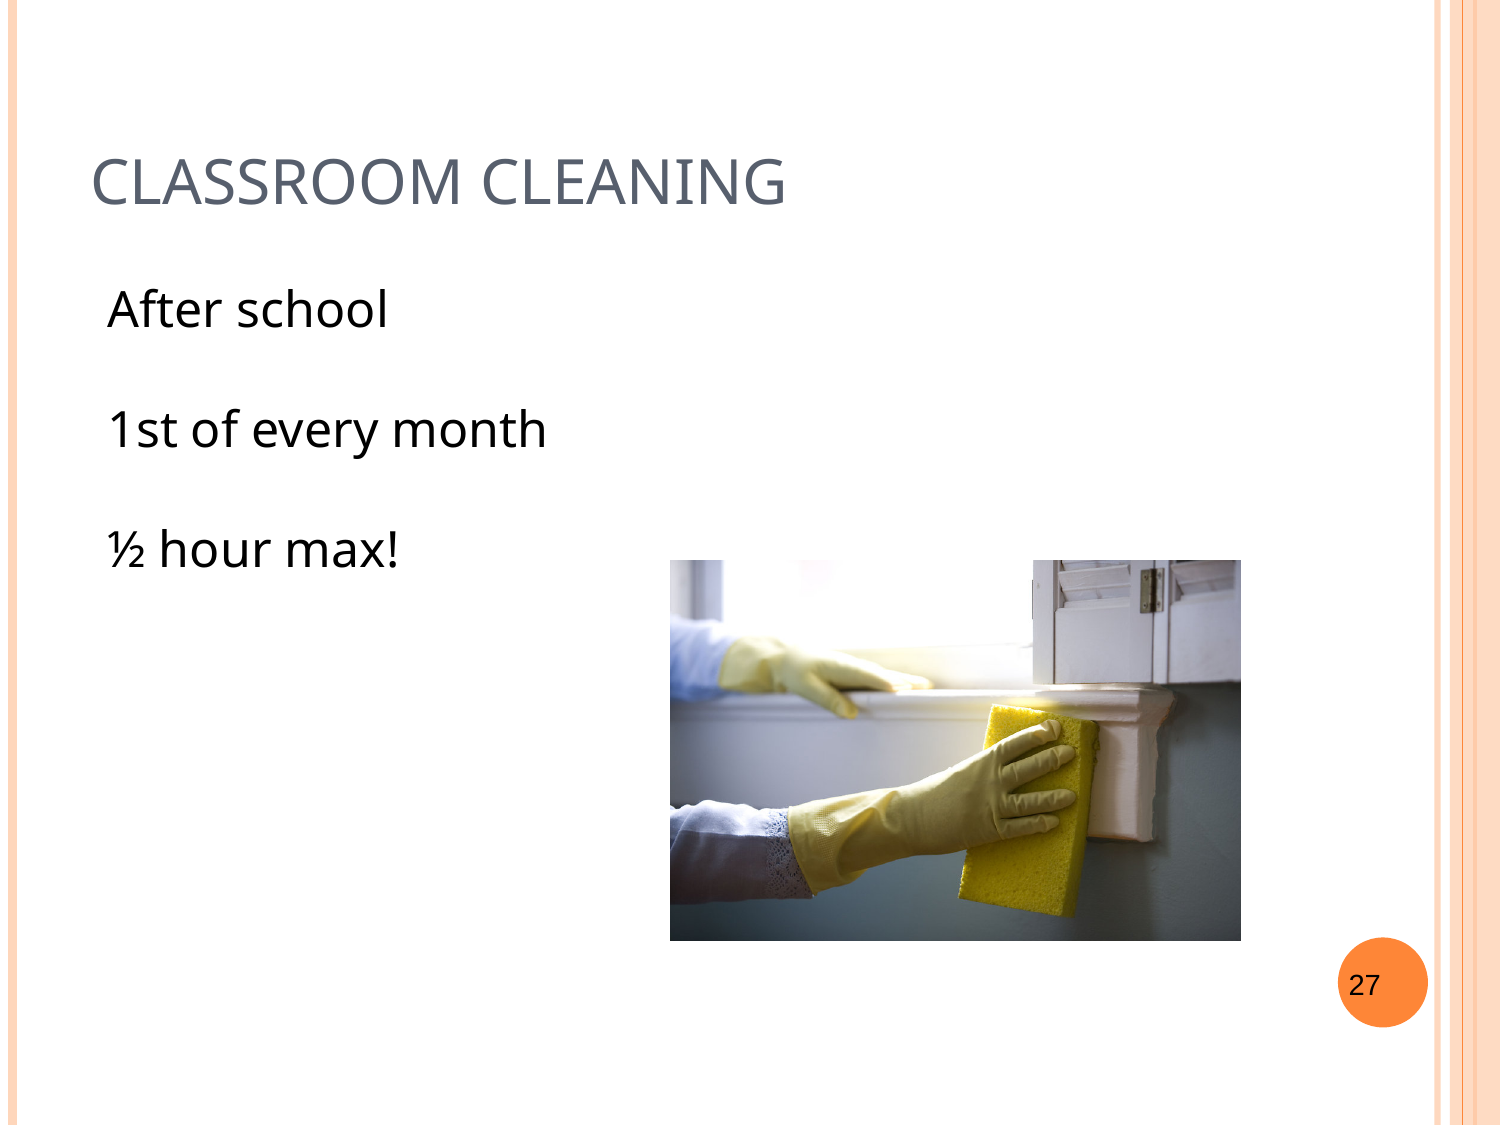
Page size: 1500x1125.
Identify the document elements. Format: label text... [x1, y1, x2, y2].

list After school 1st of every month ½ hour max! [75, 262, 1300, 1062]
picture [670, 560, 1241, 941]
title Classroom Cleaning [75, 45, 1300, 233]
slide_number ‹#› [1333, 940, 1434, 1027]
